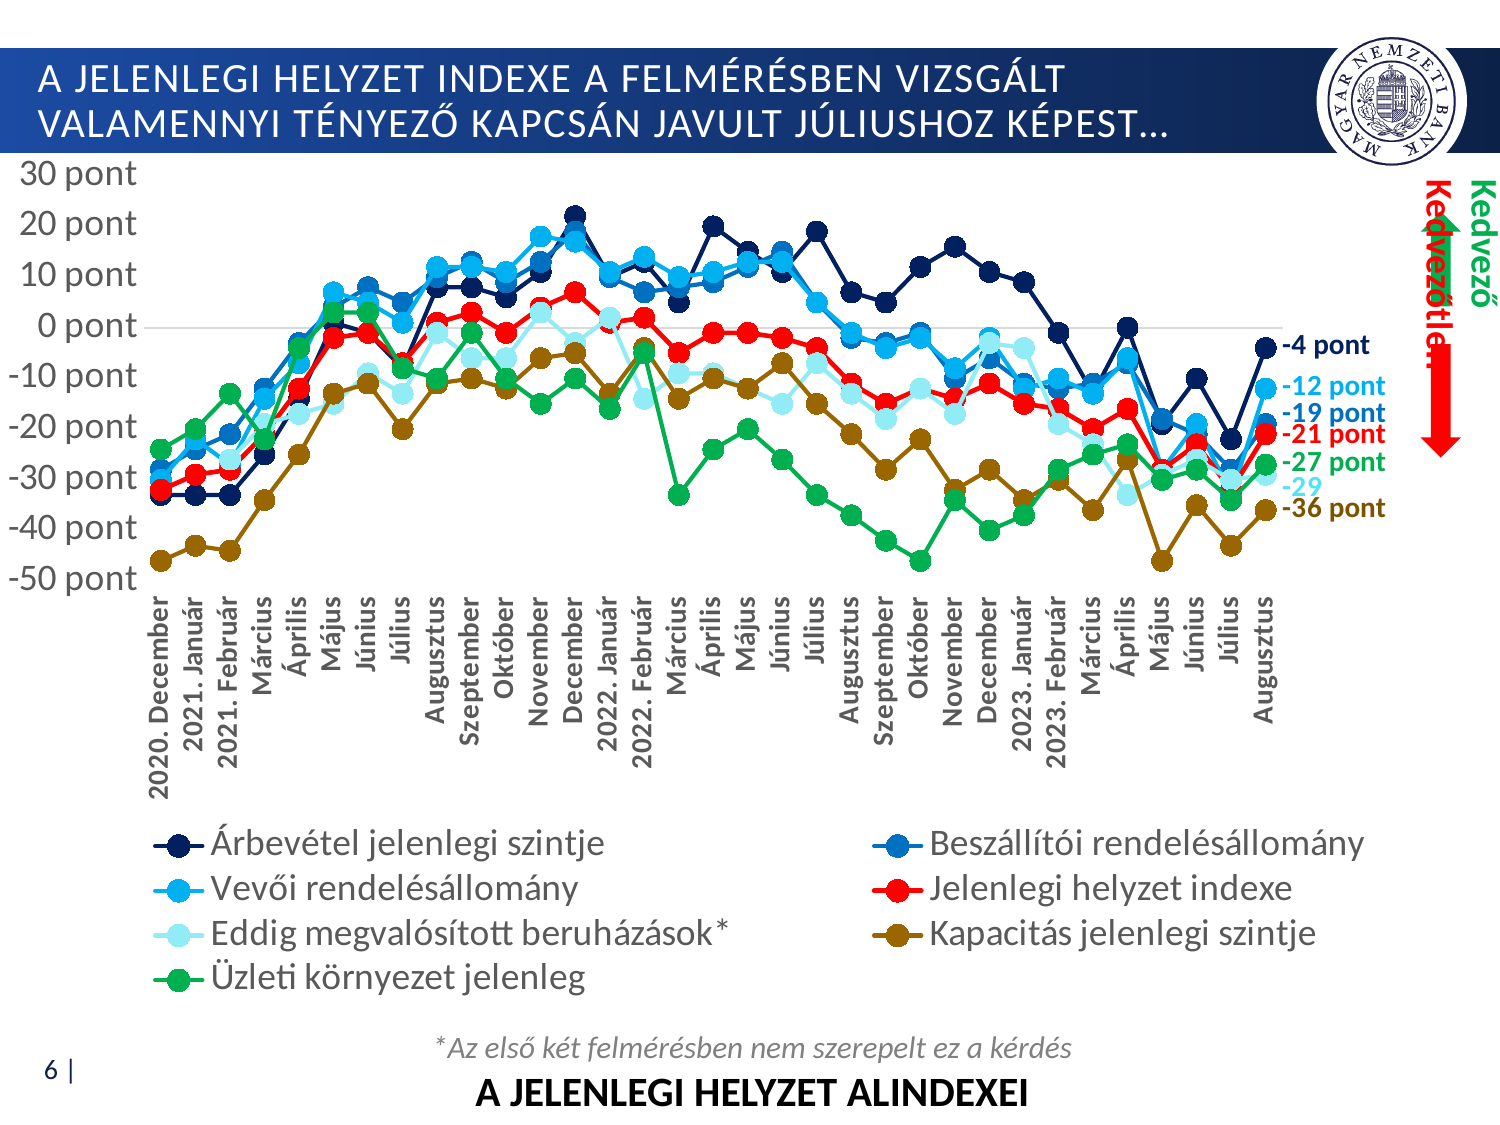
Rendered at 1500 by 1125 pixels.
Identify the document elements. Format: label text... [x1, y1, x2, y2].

text_box *Az első két felmérésben nem szerepelt ez a kérdés A jelenlegi helyzet alindexei [5, 1019, 1500, 1122]
title A jelenlegi helyzet indexe a felmérésben vizsgált valamennyi tényező kapcsán javult júliushoz képest… [22, 51, 1323, 151]
picture [1327, 36, 1457, 151]
chart [0, 151, 1495, 1020]
text_box Kedvező Kedvezőtlen [1495, 164, 1500, 547]
